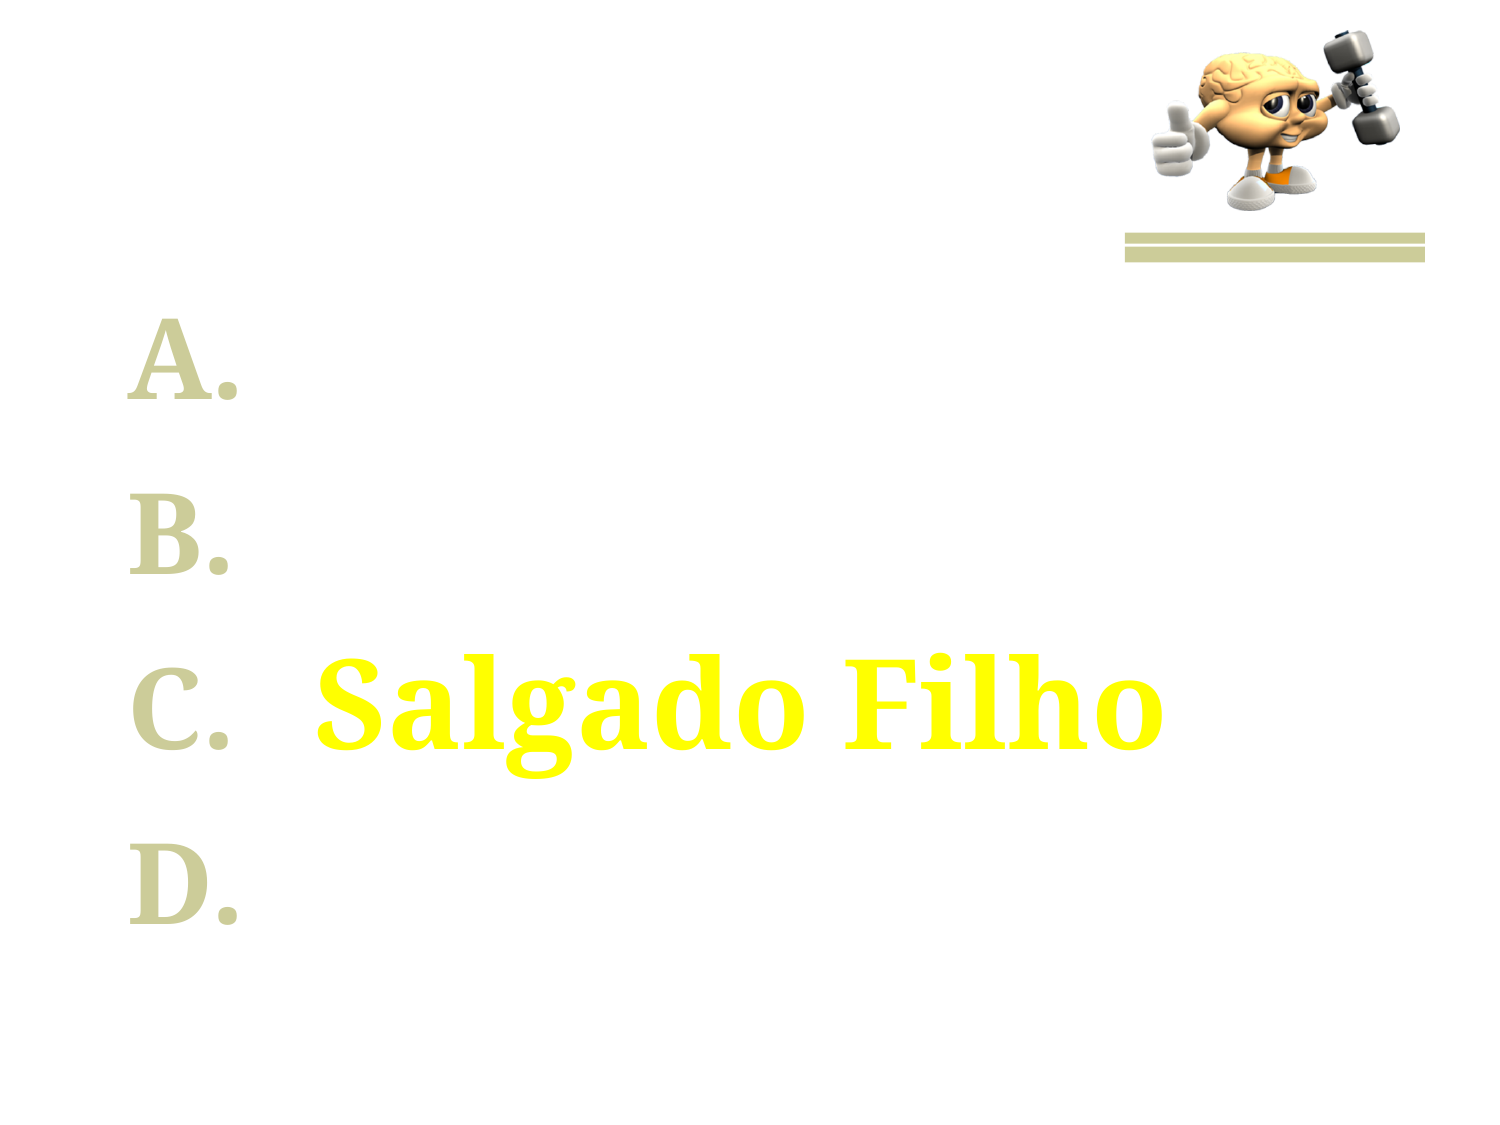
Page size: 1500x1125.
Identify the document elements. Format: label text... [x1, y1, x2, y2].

picture [1151, 30, 1400, 211]
list Getúlio Vargas Farroupilha Salgado Filho Bento Gonçalves [112, 267, 1489, 1083]
